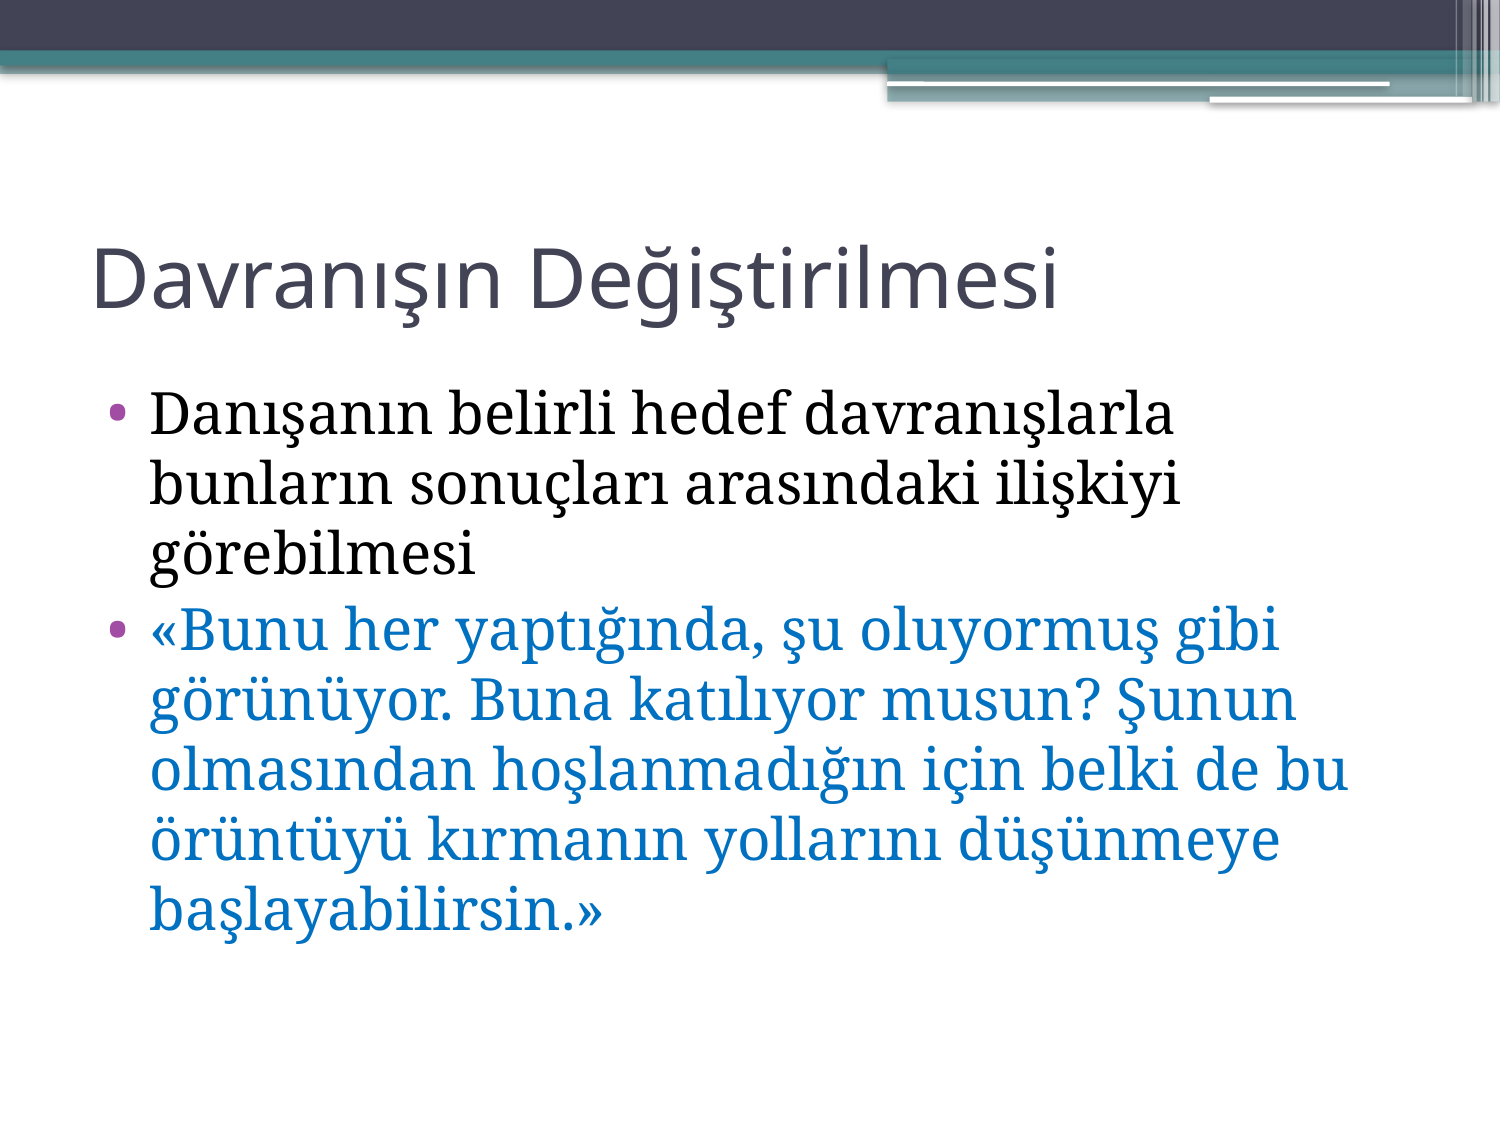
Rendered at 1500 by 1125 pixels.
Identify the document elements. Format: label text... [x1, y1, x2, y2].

title Davranışın Değiştirilmesi [75, 187, 1425, 363]
list Danışanın belirli hedef davranışlarla bunların sonuçları arasındaki ilişkiyi görebilmesi «Bunu her yaptığında, şu oluyormuş gibi görünüyor. Buna katılıyor musun? Şunun olmasından hoşlanmadığın için belki de bu örüntüyü kırmanın yollarını düşünmeye başlayabilirsin.» [75, 368, 1425, 1079]
